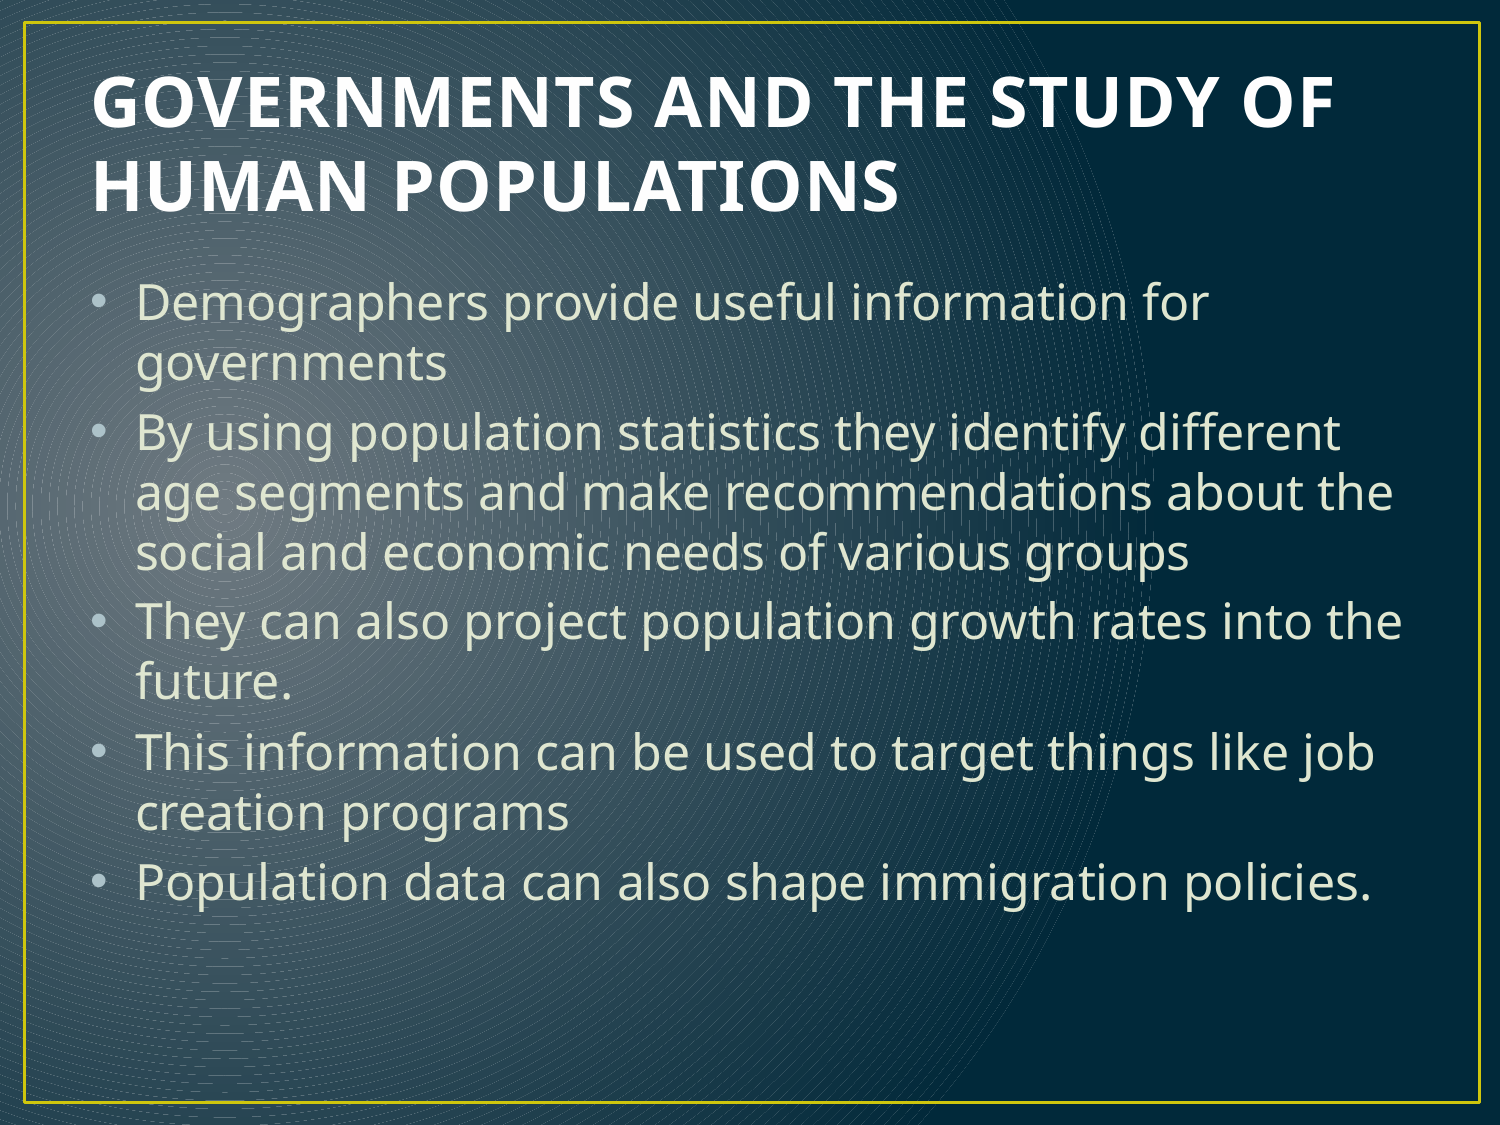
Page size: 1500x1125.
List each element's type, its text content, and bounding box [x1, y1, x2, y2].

list Demographers provide useful information for governments By using population statistics they identify different age segments and make recommendations about the social and economic needs of various groups They can also project population growth rates into the future. This information can be used to target things like job creation programs Population data can also shape immigration policies. [75, 262, 1425, 1005]
title GOVERNMENTS AND THE STUDY OF HUMAN POPULATIONS [75, 45, 1425, 233]
